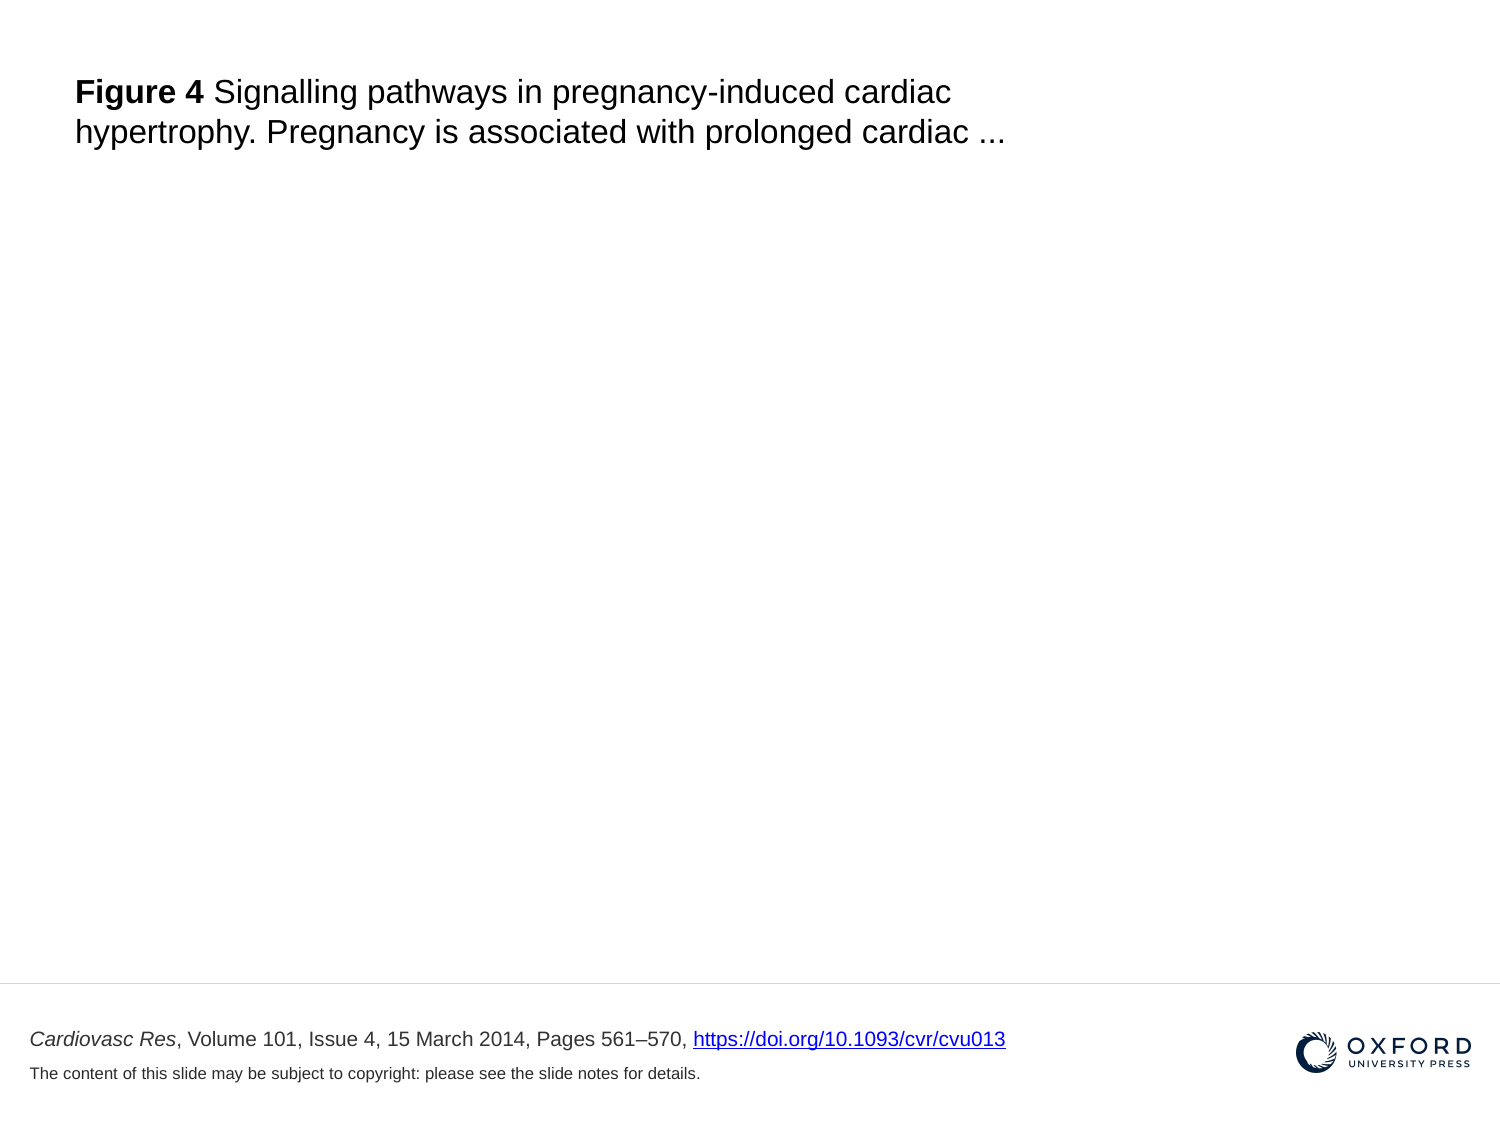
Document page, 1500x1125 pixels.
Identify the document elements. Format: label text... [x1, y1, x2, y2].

picture [1296, 1032, 1471, 1073]
footer Cardiovasc Res, Volume 101, Issue 4, 15 March 2014, Pages 561–570, https://doi.org/10.1093/cvr/cvu013 The content of this slide may be subject to copyright: please see the slide notes for details. [0, 983, 1260, 1125]
title Figure 4 Signalling pathways in pregnancy-induced cardiac hypertrophy. Pregnancy is associated with prolonged cardiac ... [75, 69, 1078, 171]
